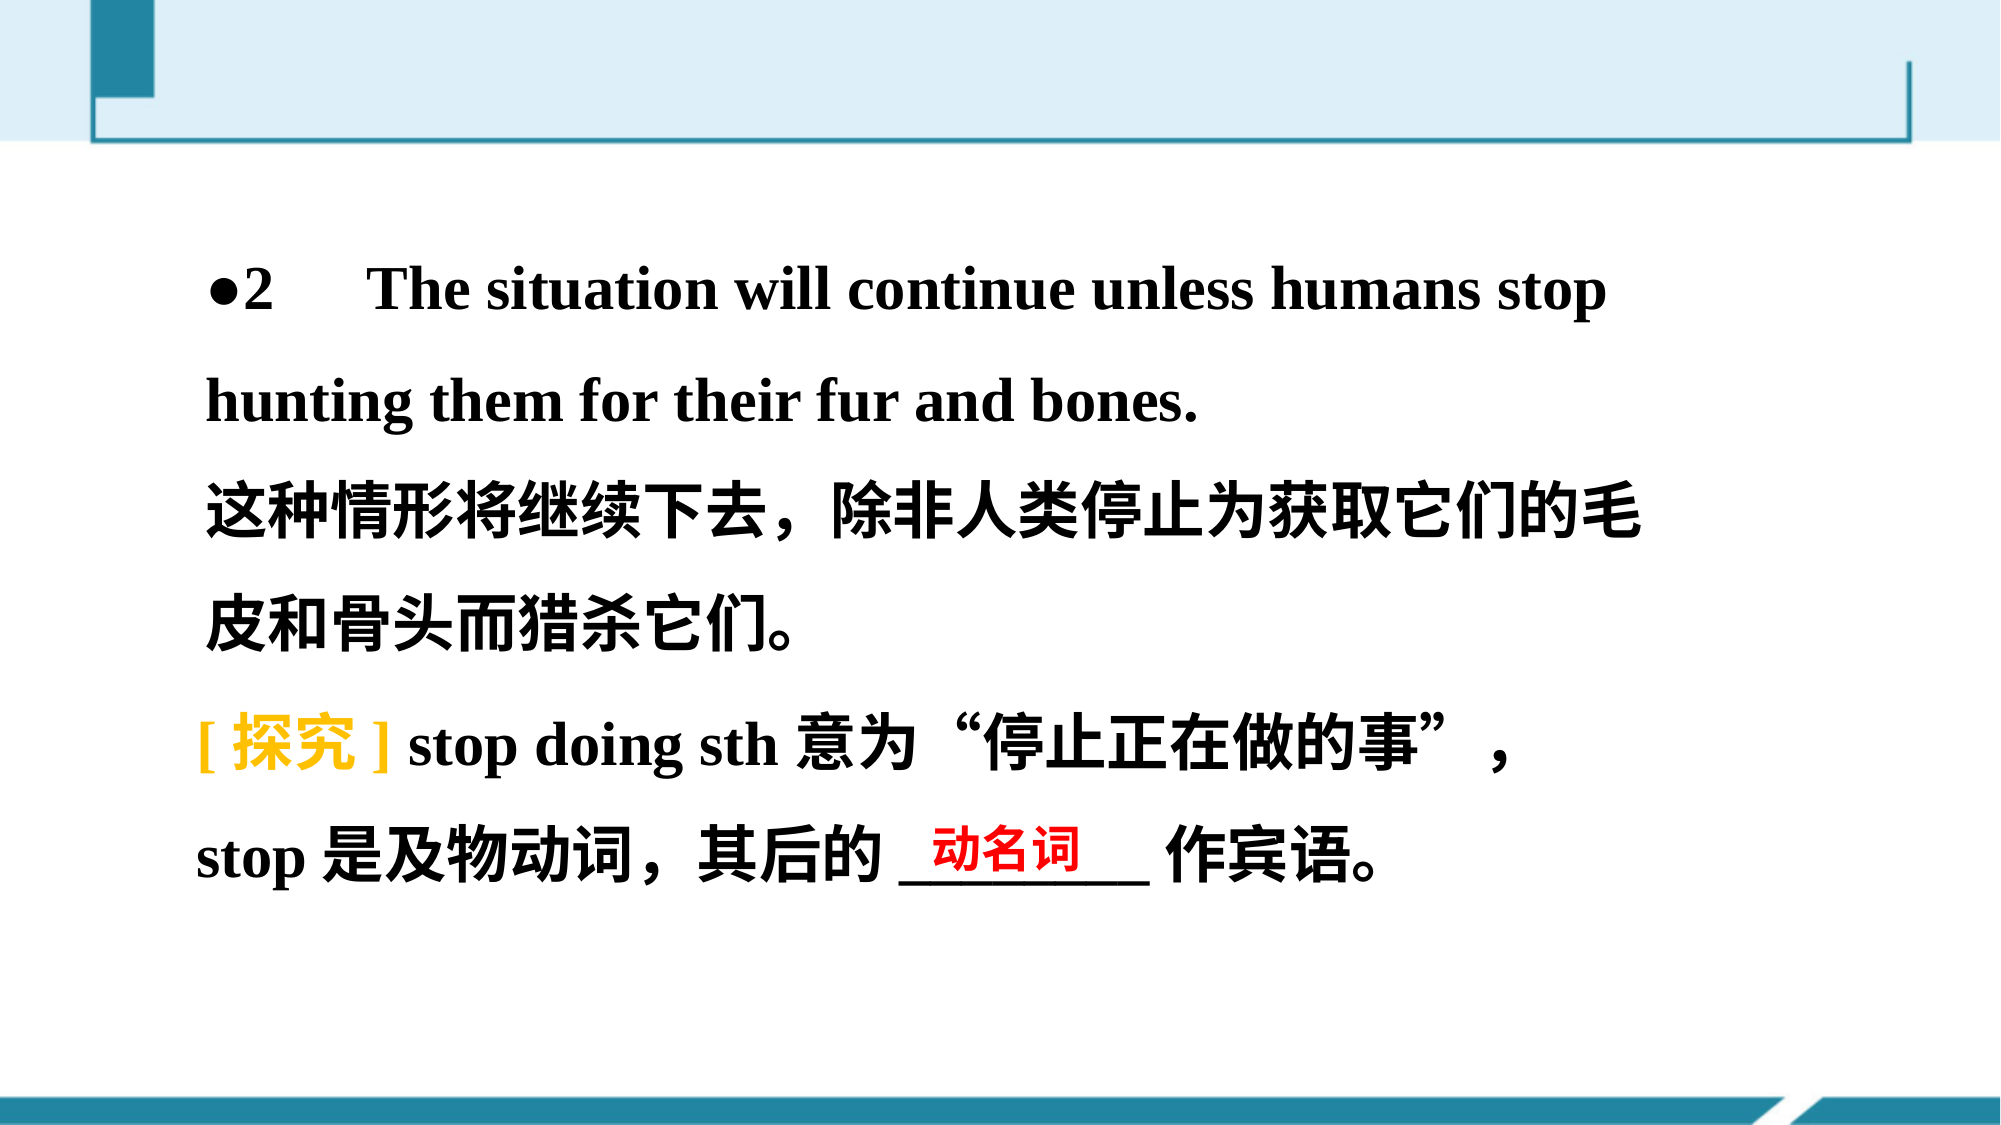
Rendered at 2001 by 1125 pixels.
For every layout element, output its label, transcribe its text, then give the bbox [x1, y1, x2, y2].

picture [0, 0, 2001, 1125]
text_box ●2 The situation will continue unless humans stop hunting them for their fur and bones. 这种情形将继续下去，除非人类停止为获取它们的毛 皮和骨头而猎杀它们。 [146, 201, 1720, 657]
text_box 动名词 [916, 780, 1097, 886]
text_box [探究] stop doing sth意为“停止正在做的事”， stop是及物动词，其后的________作宾语。 [137, 657, 1843, 898]
